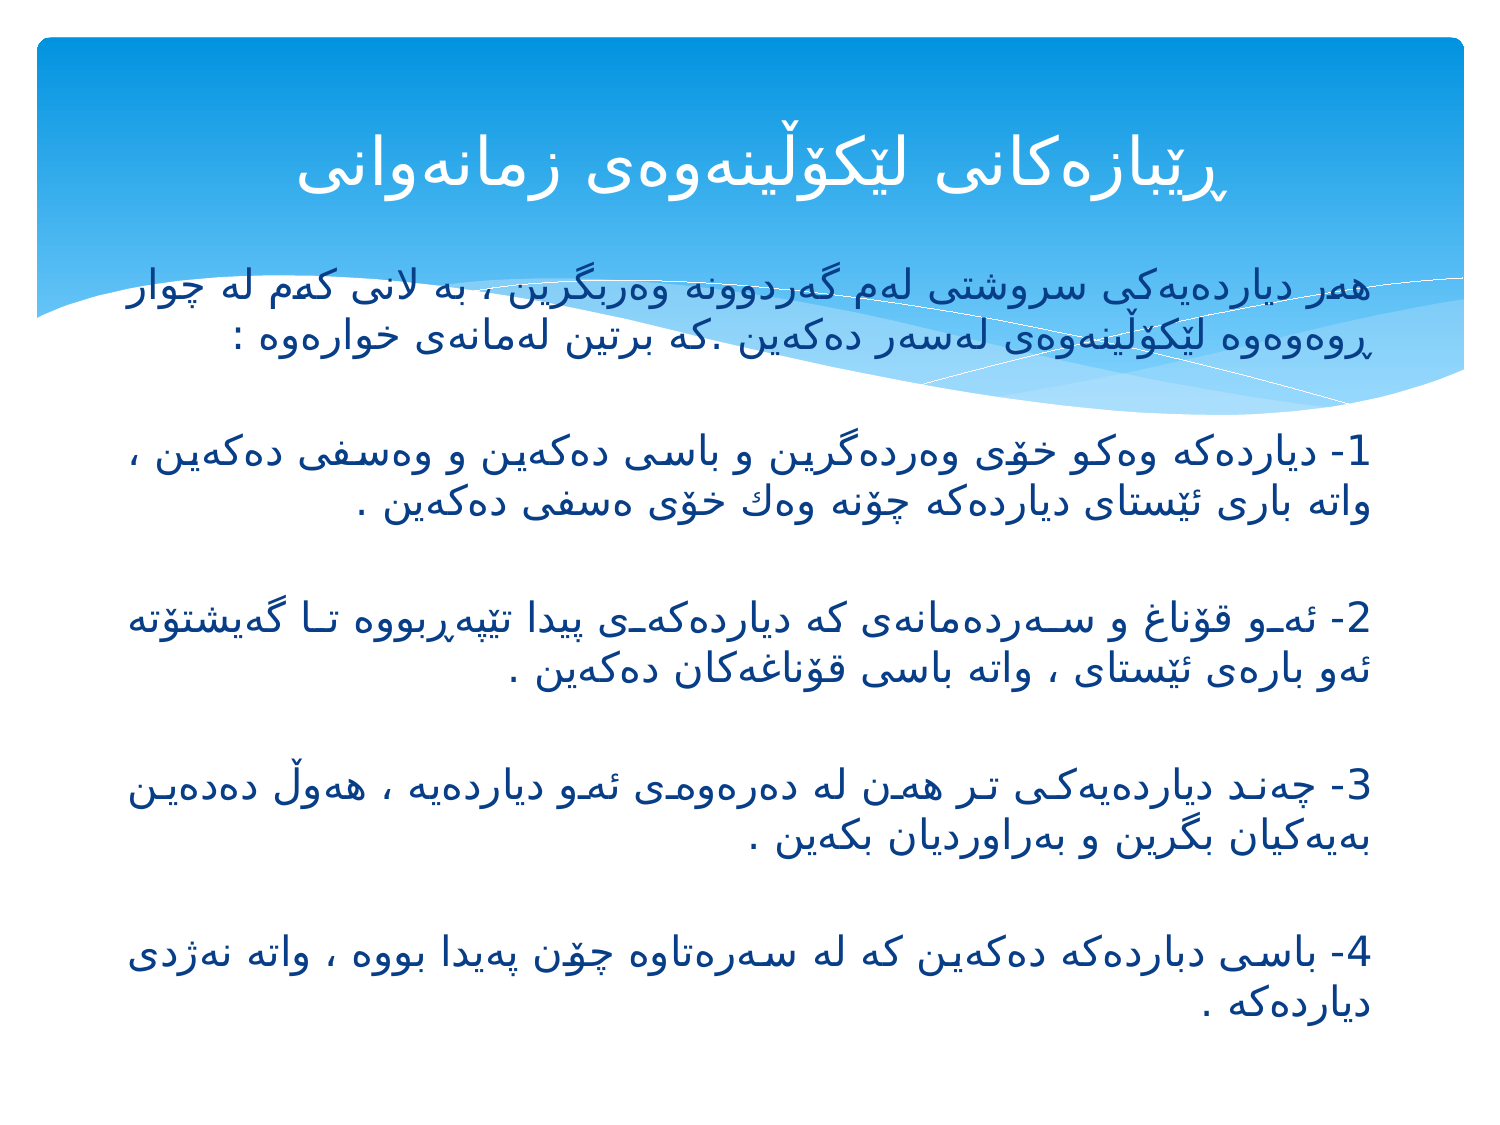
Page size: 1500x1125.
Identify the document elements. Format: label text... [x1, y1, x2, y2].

title ڕێبازه‌كانی لێكۆڵینه‌وه‌ی زمانه‌وانی [75, 55, 1425, 261]
list هه‌ر دیارده‌یه‌كی سروشتی له‌م گه‌ردوونه‌ وه‌ربگرین ، به‌ لانی كه‌م له‌ چوار ڕوه‌وه‌وه‌ لێكۆڵینه‌وه‌ی له‌سه‌ر ده‌كه‌ین .كه‌ برتین له‌مانه‌ی خواره‌وه‌ : 1- دیارده‌كه‌ وه‌كو خۆی وه‌رده‌گرین و باسی ده‌كه‌ین و وه‌سفی ده‌كه‌ین ، واته‌ باری ئێستای دیارده‌كه‌ چۆنه‌ وه‌ك خۆی ه‌سفی ده‌كه‌ین . 2- ئه‌و قۆناغ و سه‌رده‌مانه‌ی كه‌ دیارده‌كه‌ی پیدا تێپه‌ڕبووه‌ تا گه‌یشتۆته‌ ئه‌و باره‌ی ئێستای ، واته‌ باسی قۆناغه‌كان ده‌كه‌ین . 3- چه‌ند دیارده‌یه‌كی تر هه‌ن له‌ ده‌ره‌وه‌ی ئه‌و دیارده‌یه‌ ، هه‌وڵ ده‌ده‌ین به‌یه‌كیان بگرین و به‌راوردیان بكه‌ین . 4- باسی دبارده‌كه‌ ده‌كه‌ین كه‌ له‌ سه‌ره‌تاوه‌ چۆن په‌یدا بووه‌ ، واته‌ نه‌ژدی دیارده‌كه‌ . [112, 261, 1388, 988]
